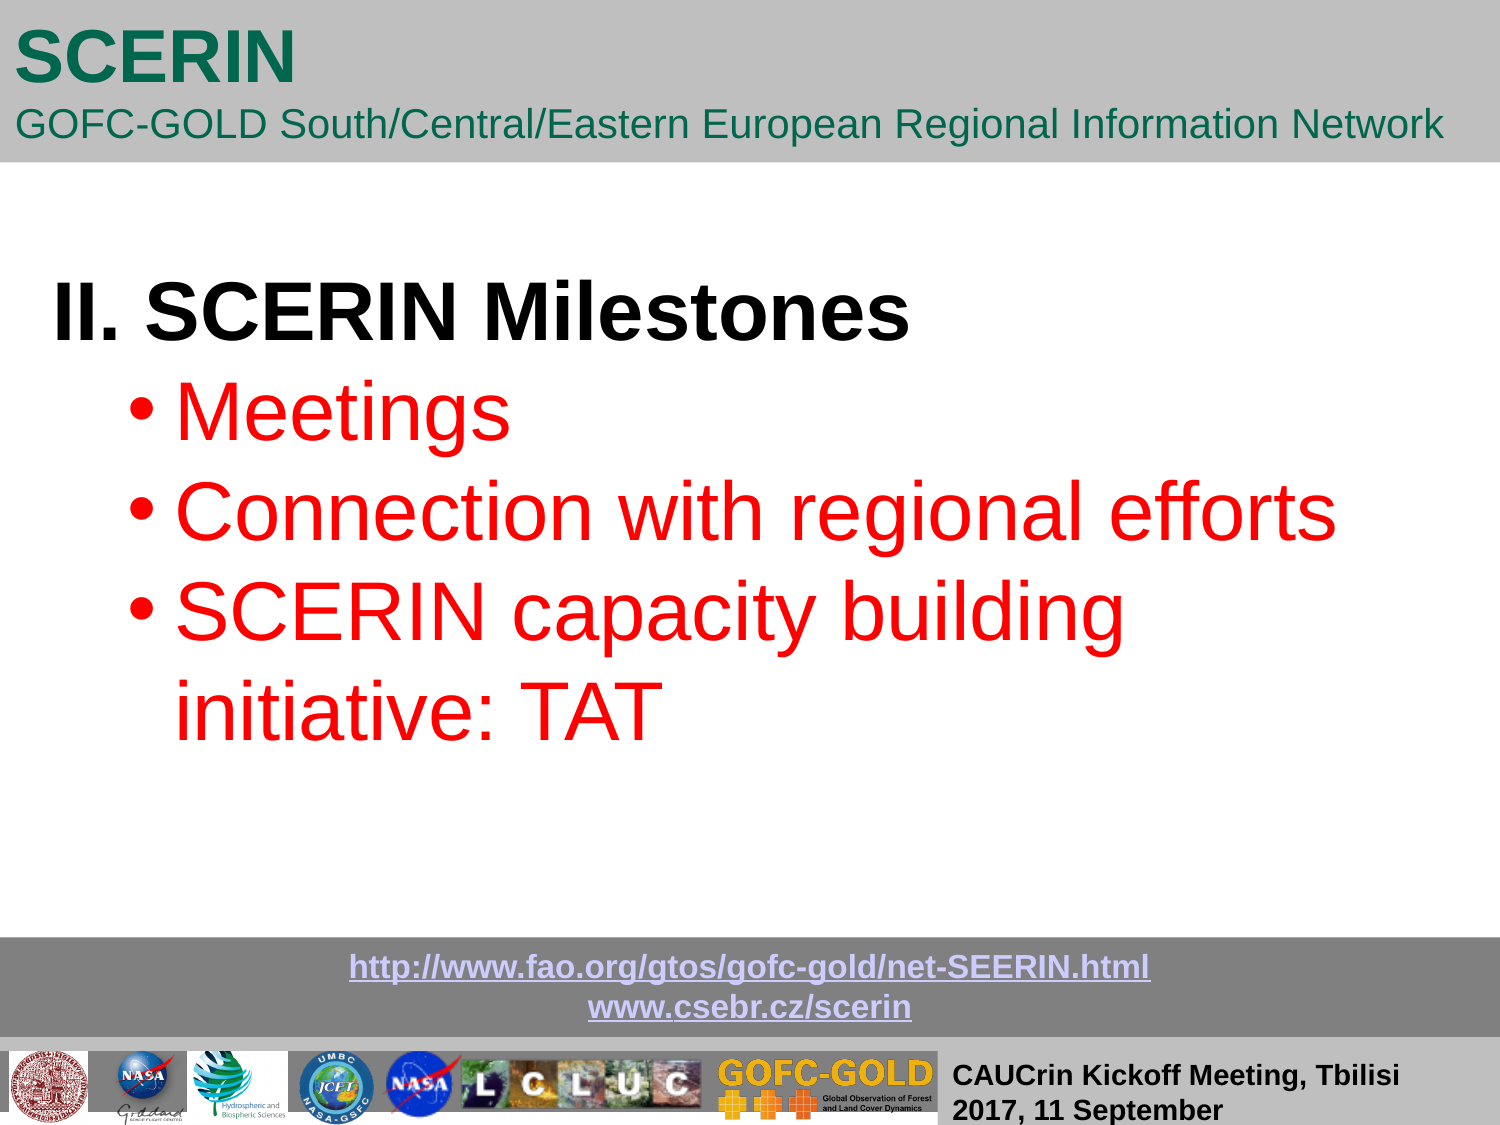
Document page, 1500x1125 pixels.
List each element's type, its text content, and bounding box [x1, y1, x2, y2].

text_box SCERIN GOFC-GOLD South/Central/Eastern European Regional Information Network [0, 0, 1500, 163]
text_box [0, 1037, 1500, 1125]
text_box http://www.fao.org/gtos/gofc-gold/net-SEERIN.html www.csebr.cz/scerin [0, 937, 1500, 1036]
text_box II. SCERIN Milestones Meetings Connection with regional efforts SCERIN capacity building initiative: TAT [37, 163, 1463, 937]
